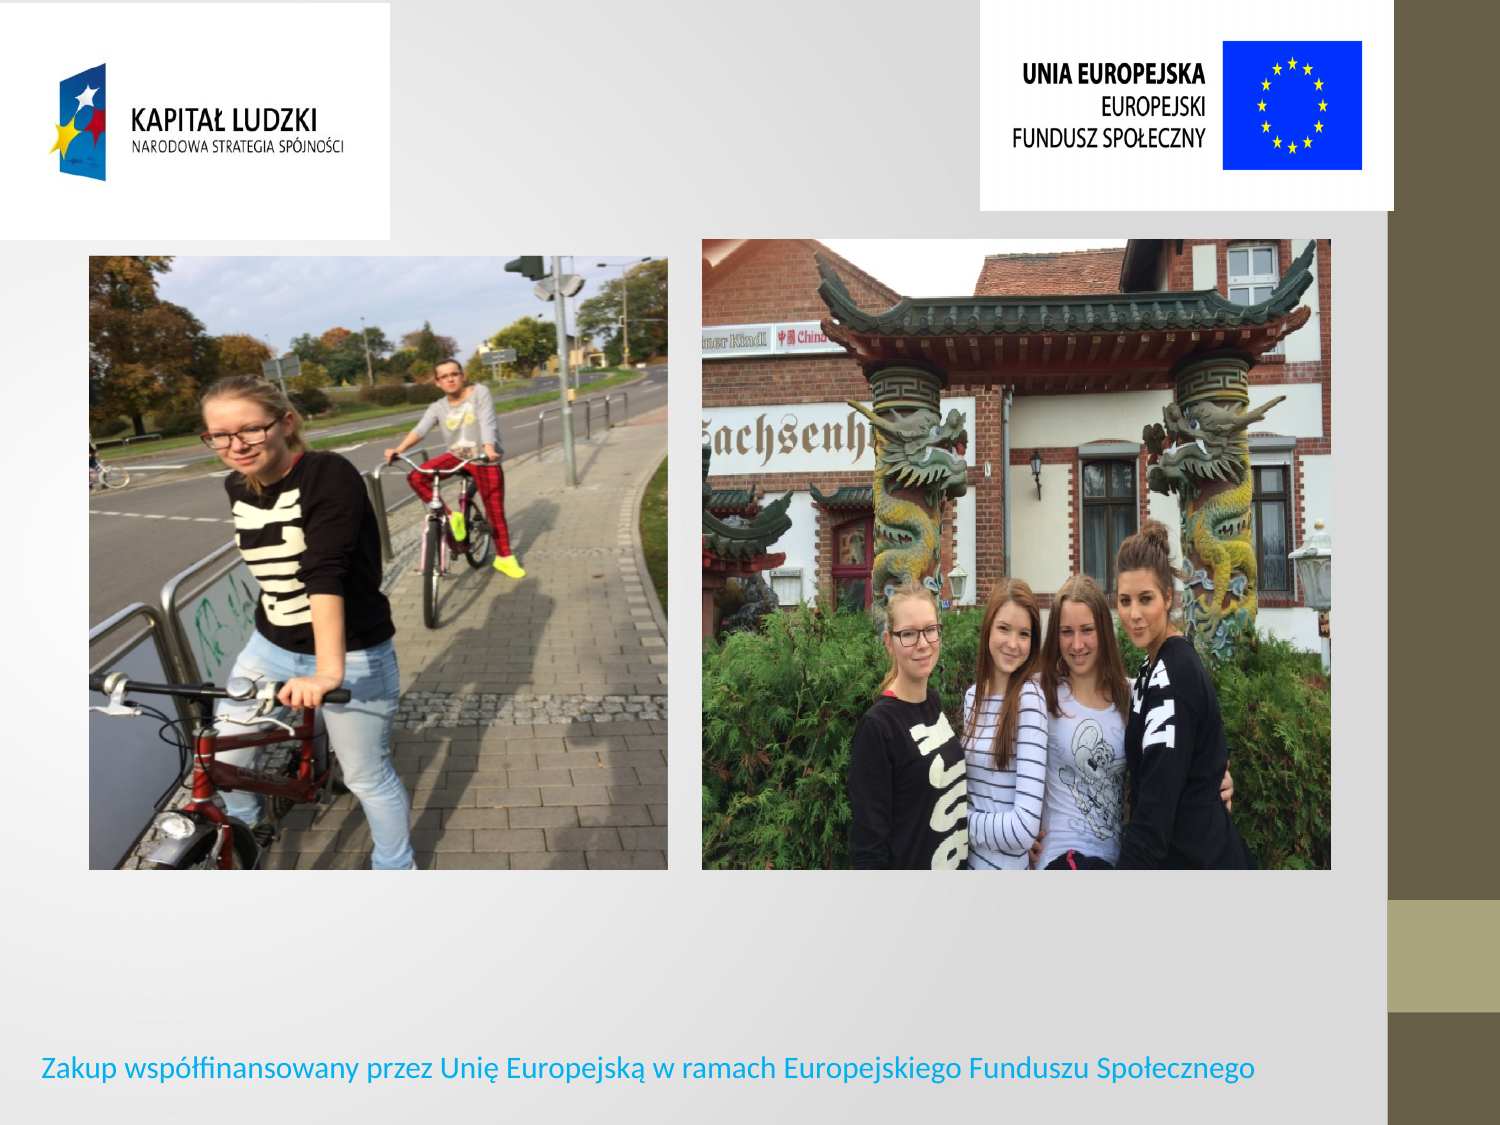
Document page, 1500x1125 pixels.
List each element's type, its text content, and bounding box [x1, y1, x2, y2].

picture [0, 2, 391, 240]
picture [70, 256, 686, 870]
picture [702, 239, 1331, 871]
footer Zakup współfinansowany przez Unię Europejską w ramach Europejskiego Funduszu Społecznego [26, 1006, 1385, 1125]
picture [980, 0, 1395, 212]
